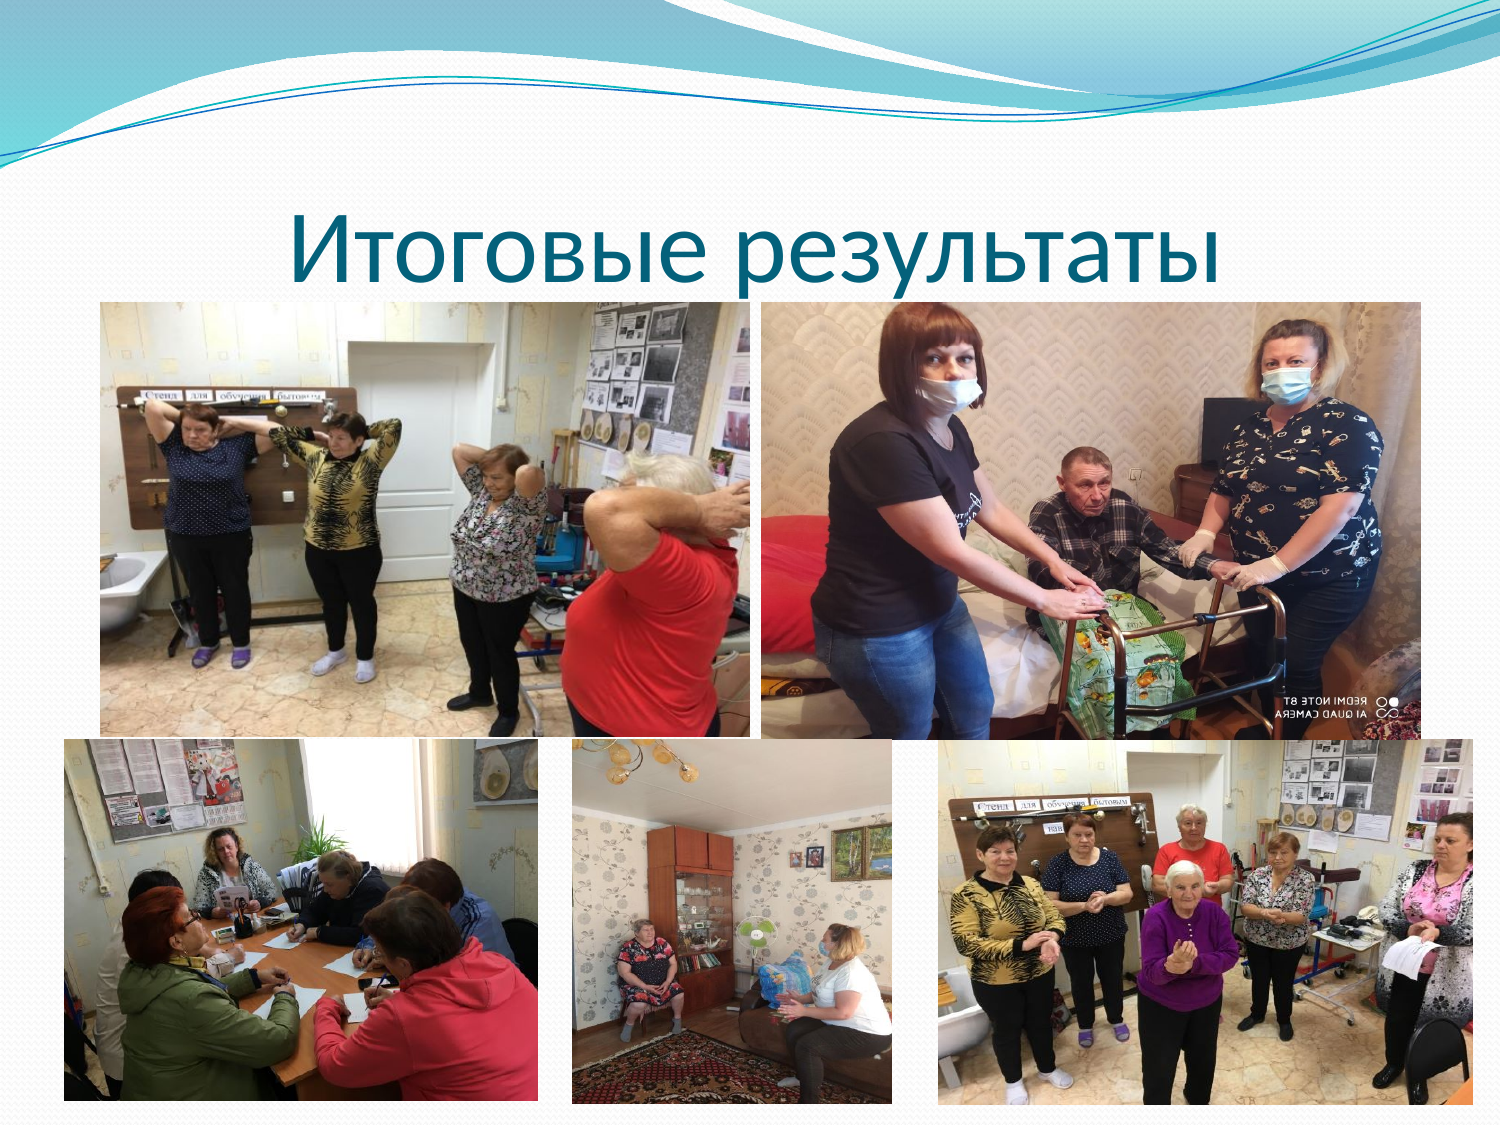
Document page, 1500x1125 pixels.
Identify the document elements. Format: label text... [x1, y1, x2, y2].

picture [100, 302, 751, 738]
title Итоговые результаты [75, 115, 1438, 303]
picture [938, 739, 1473, 1105]
picture [64, 739, 538, 1101]
picture [572, 302, 1421, 1104]
